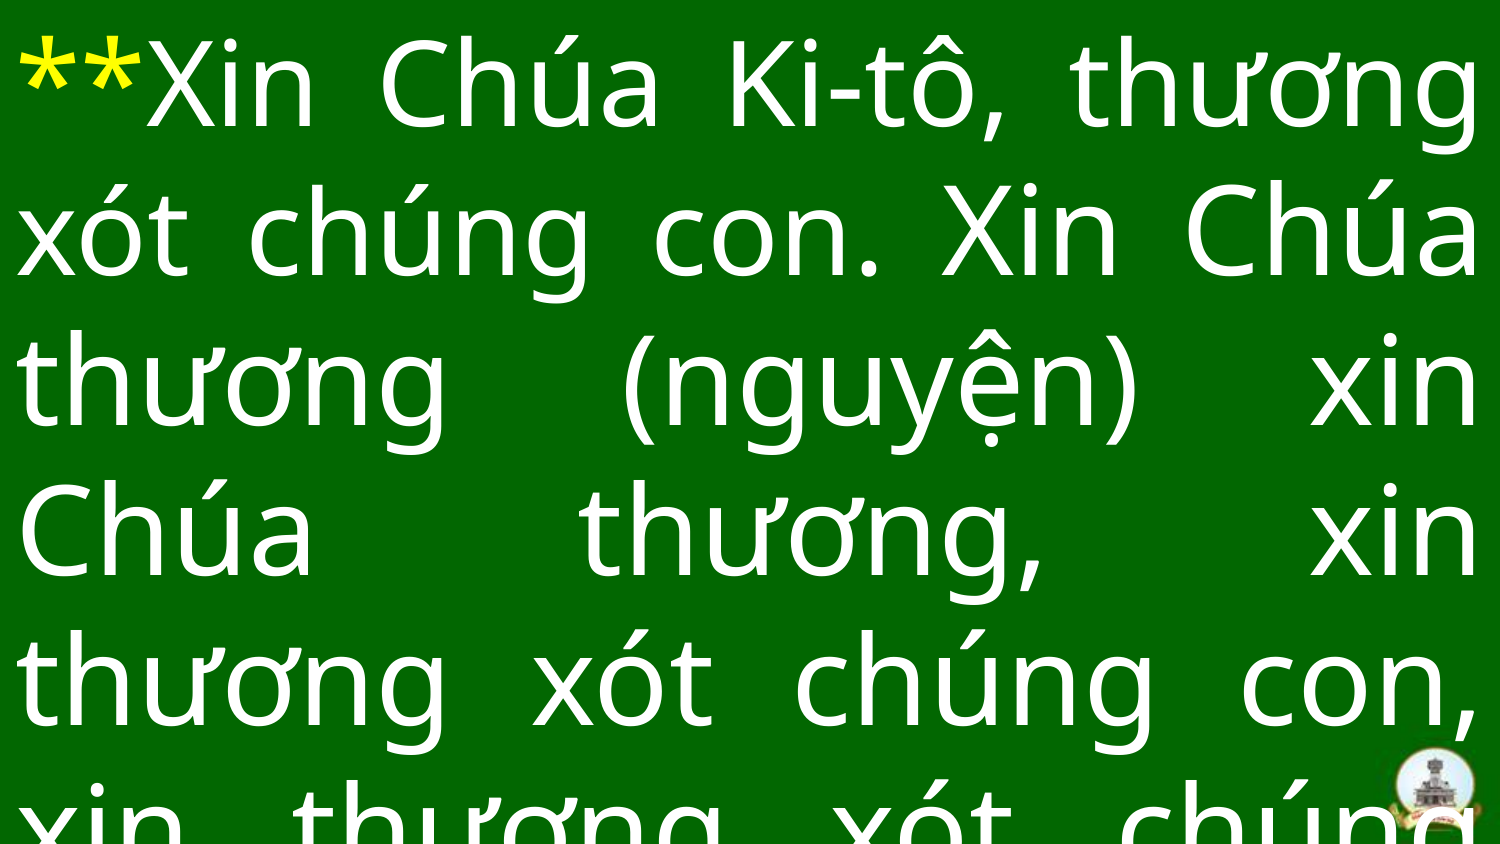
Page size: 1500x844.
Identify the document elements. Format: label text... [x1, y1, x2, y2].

subtitle **Xin Chúa Ki-tô, thương xót chúng con. Xin Chúa thương (nguyện) xin Chúa thương, xin thương xót chúng con, xin thương xót chúng con. [0, 0, 1500, 844]
